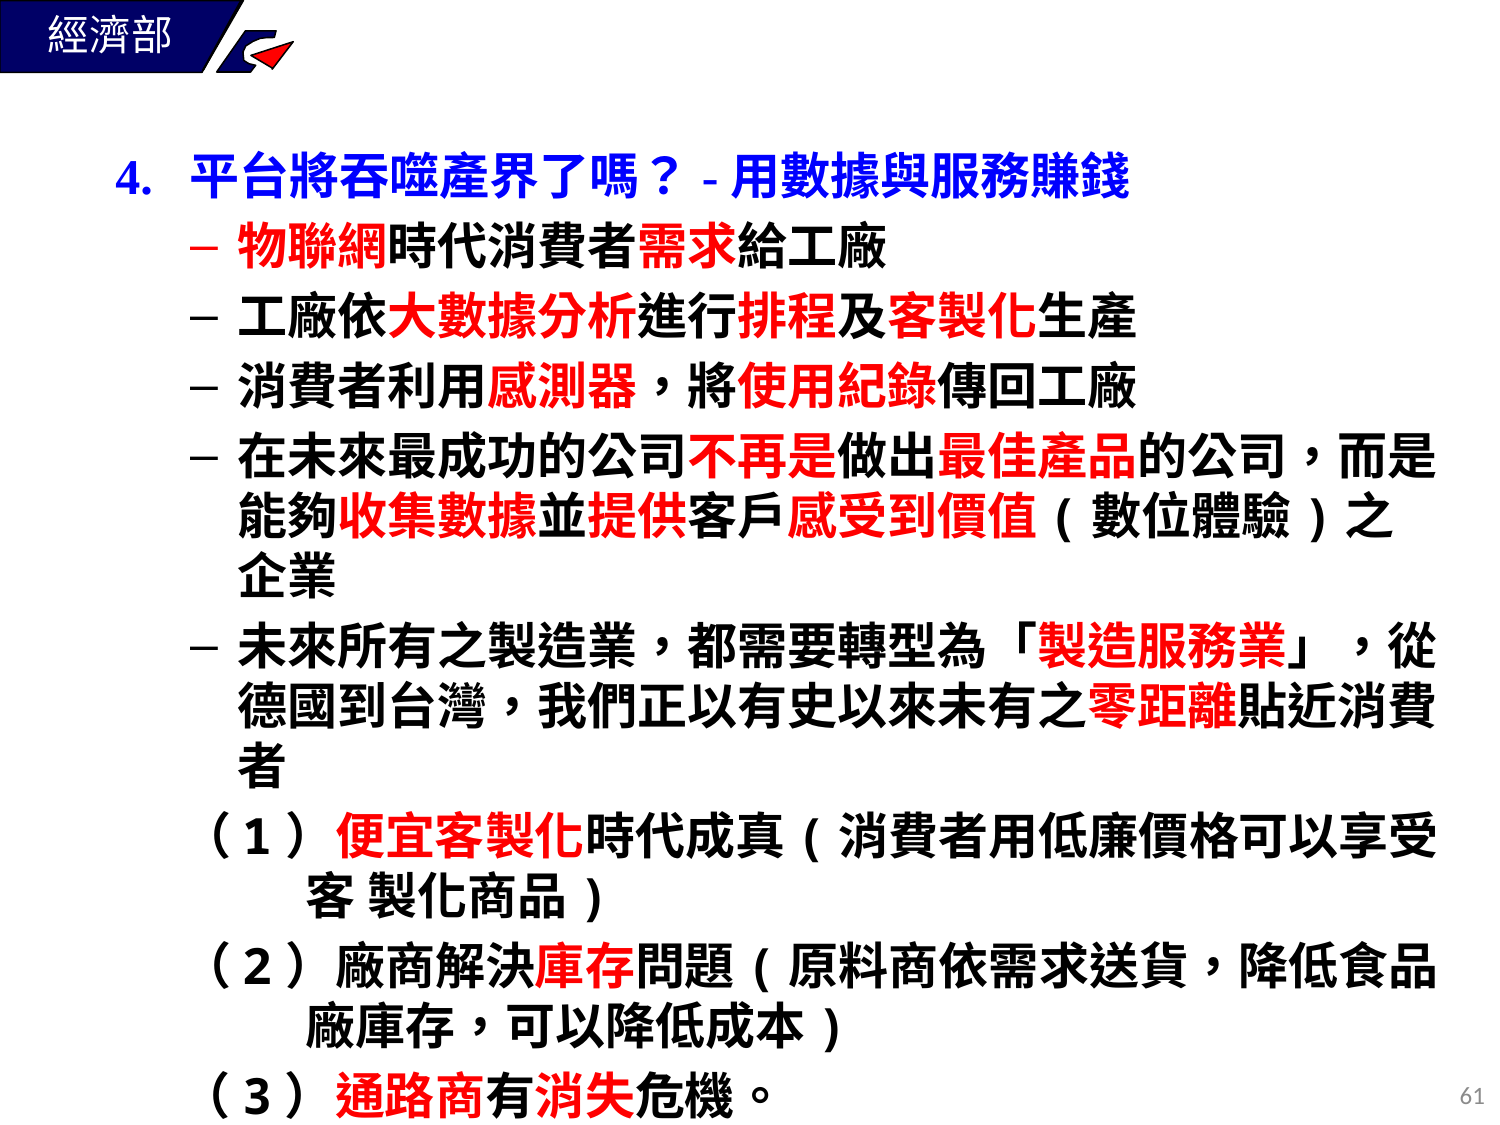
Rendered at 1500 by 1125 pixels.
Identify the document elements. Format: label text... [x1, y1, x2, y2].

list 4. 平台將吞噬產界了嗎？-用數據與服務賺錢 物聯網時代消費者需求給工廠 工廠依大數據分析進行排程及客製化生產 消費者利用感測器，將使用紀錄傳回工廠 在未來最成功的公司不再是做出最佳產品的公司，而是能夠收集數據並提供客戶感受到價值(數位體驗)之企業 未來所有之製造業，都需要轉型為「製造服務業」，從德國到台灣，我們正以有史以來未有之零距離貼近消費者 （1）便宜客製化時代成真(消費者用低廉價格可以享受客 製化商品) （2）廠商解決庫存問題(原料商依需求送貨，降低食品廠庫存，可以降低成本) （3）通路商有消失危機。 [100, 137, 1459, 1106]
slide_number 60 [1149, 1065, 1500, 1125]
